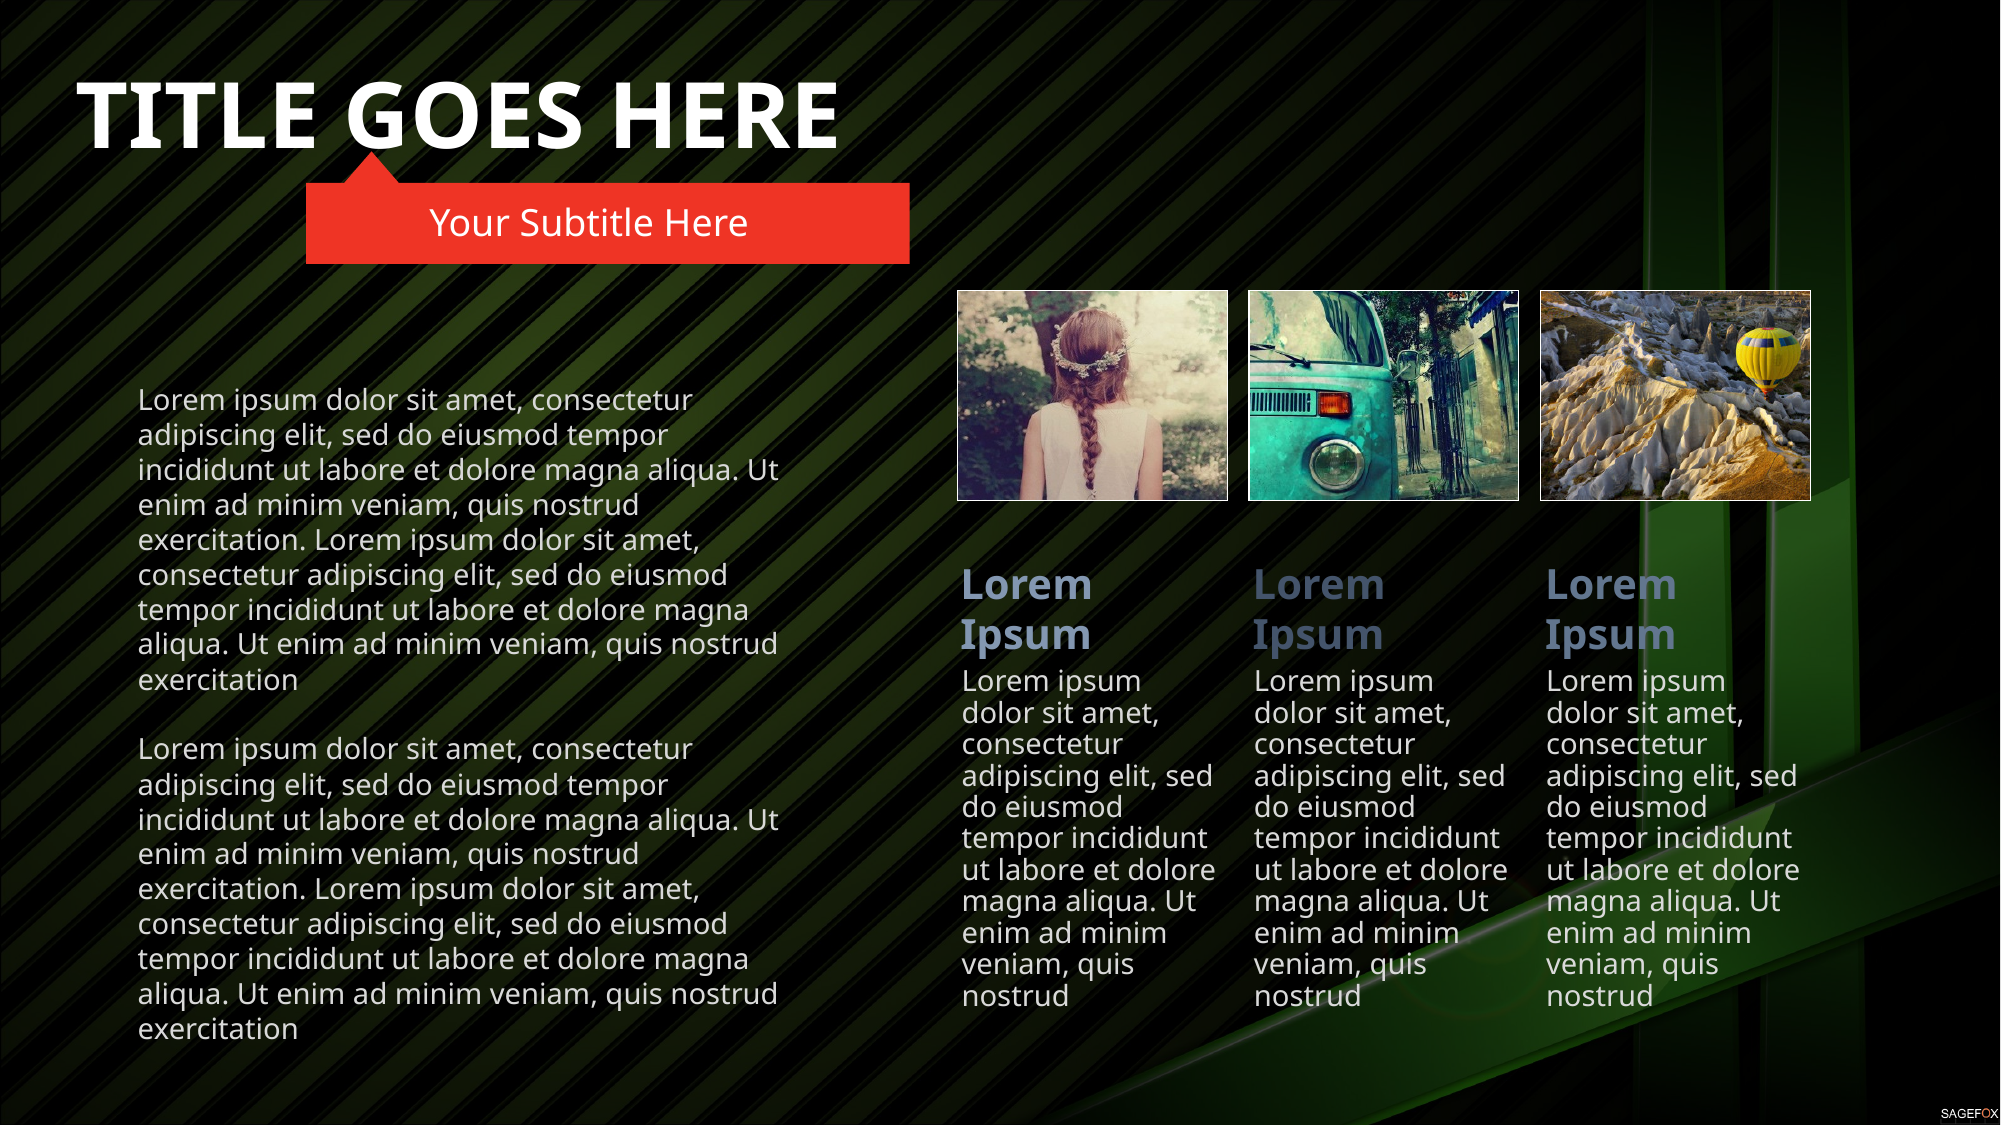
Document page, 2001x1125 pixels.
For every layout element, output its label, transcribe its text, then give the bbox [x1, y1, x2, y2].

text_box [1540, 290, 1812, 502]
text_box [956, 290, 1228, 502]
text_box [1530, 550, 1807, 1000]
text_box Lorem ipsum dolor sit amet, consectetur adipiscing elit, sed do eiusmod tempor incididunt ut labore et dolore magna aliqua. Ut enim ad minim veniam, quis nostrud exercitation. Lorem ipsum dolor sit amet, consectetur adipiscing elit, sed do eiusmod tempor incididunt ut labore et dolore magna aliqua. Ut enim ad minim veniam, quis nostrud exercitation Lorem ipsum dolor sit amet, consectetur adipiscing elit, sed do eiusmod tempor incididunt ut labore et dolore magna aliqua. Ut enim ad minim veniam, quis nostrud exercitation. Lorem ipsum dolor sit amet, consectetur adipiscing elit, sed do eiusmod tempor incididunt ut labore et dolore magna aliqua. Ut enim ad minim veniam, quis nostrud exercitation [122, 373, 798, 1125]
text_box TITLE GOES HERE [60, 49, 965, 175]
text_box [1237, 550, 1515, 1000]
picture [0, 0, 2001, 1125]
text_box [945, 550, 1223, 1000]
text_box [1248, 290, 1520, 502]
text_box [306, 151, 910, 264]
